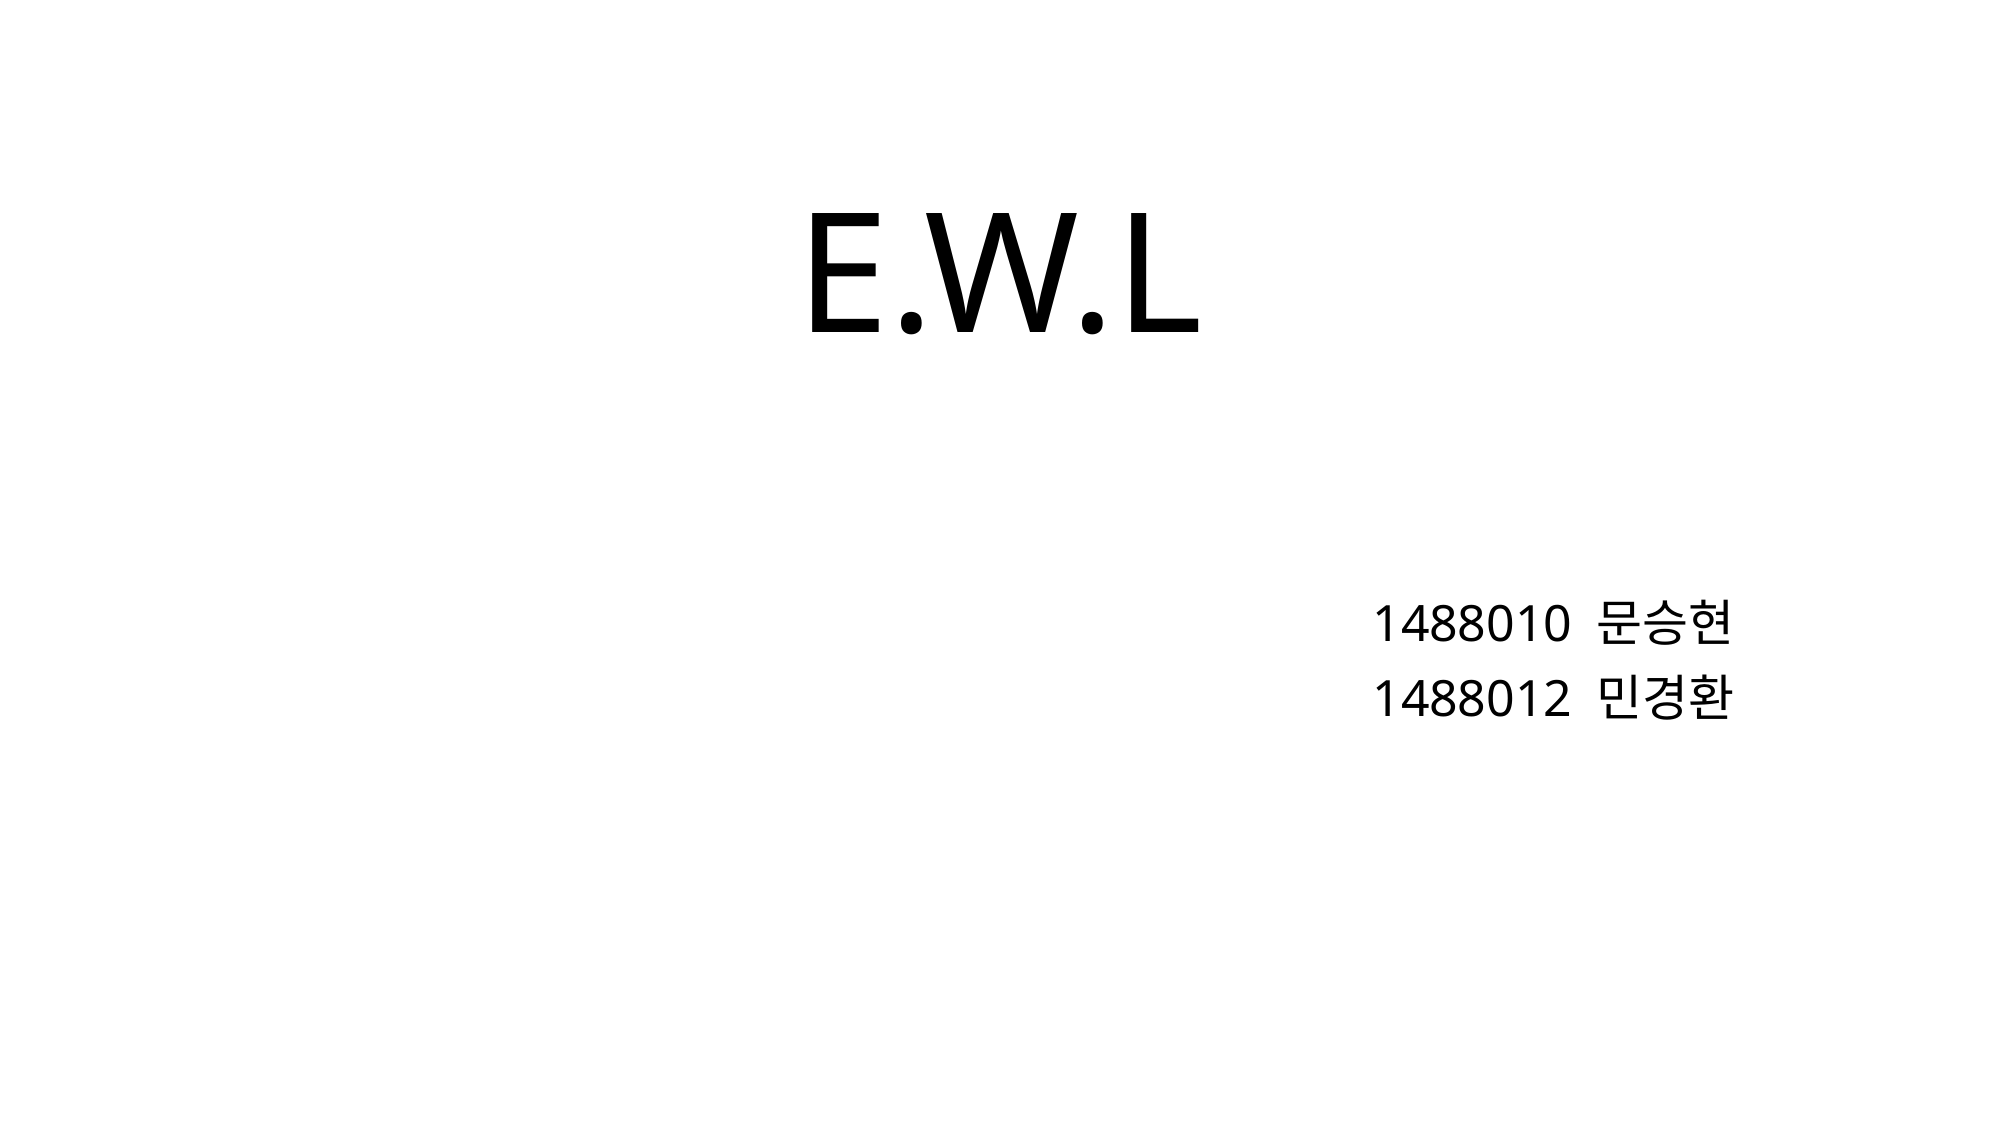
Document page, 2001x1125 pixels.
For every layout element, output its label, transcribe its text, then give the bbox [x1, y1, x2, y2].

title E.W.L [249, 244, 1750, 377]
subtitle 1488010 문승현 1488012 민경환 [249, 590, 1750, 863]
